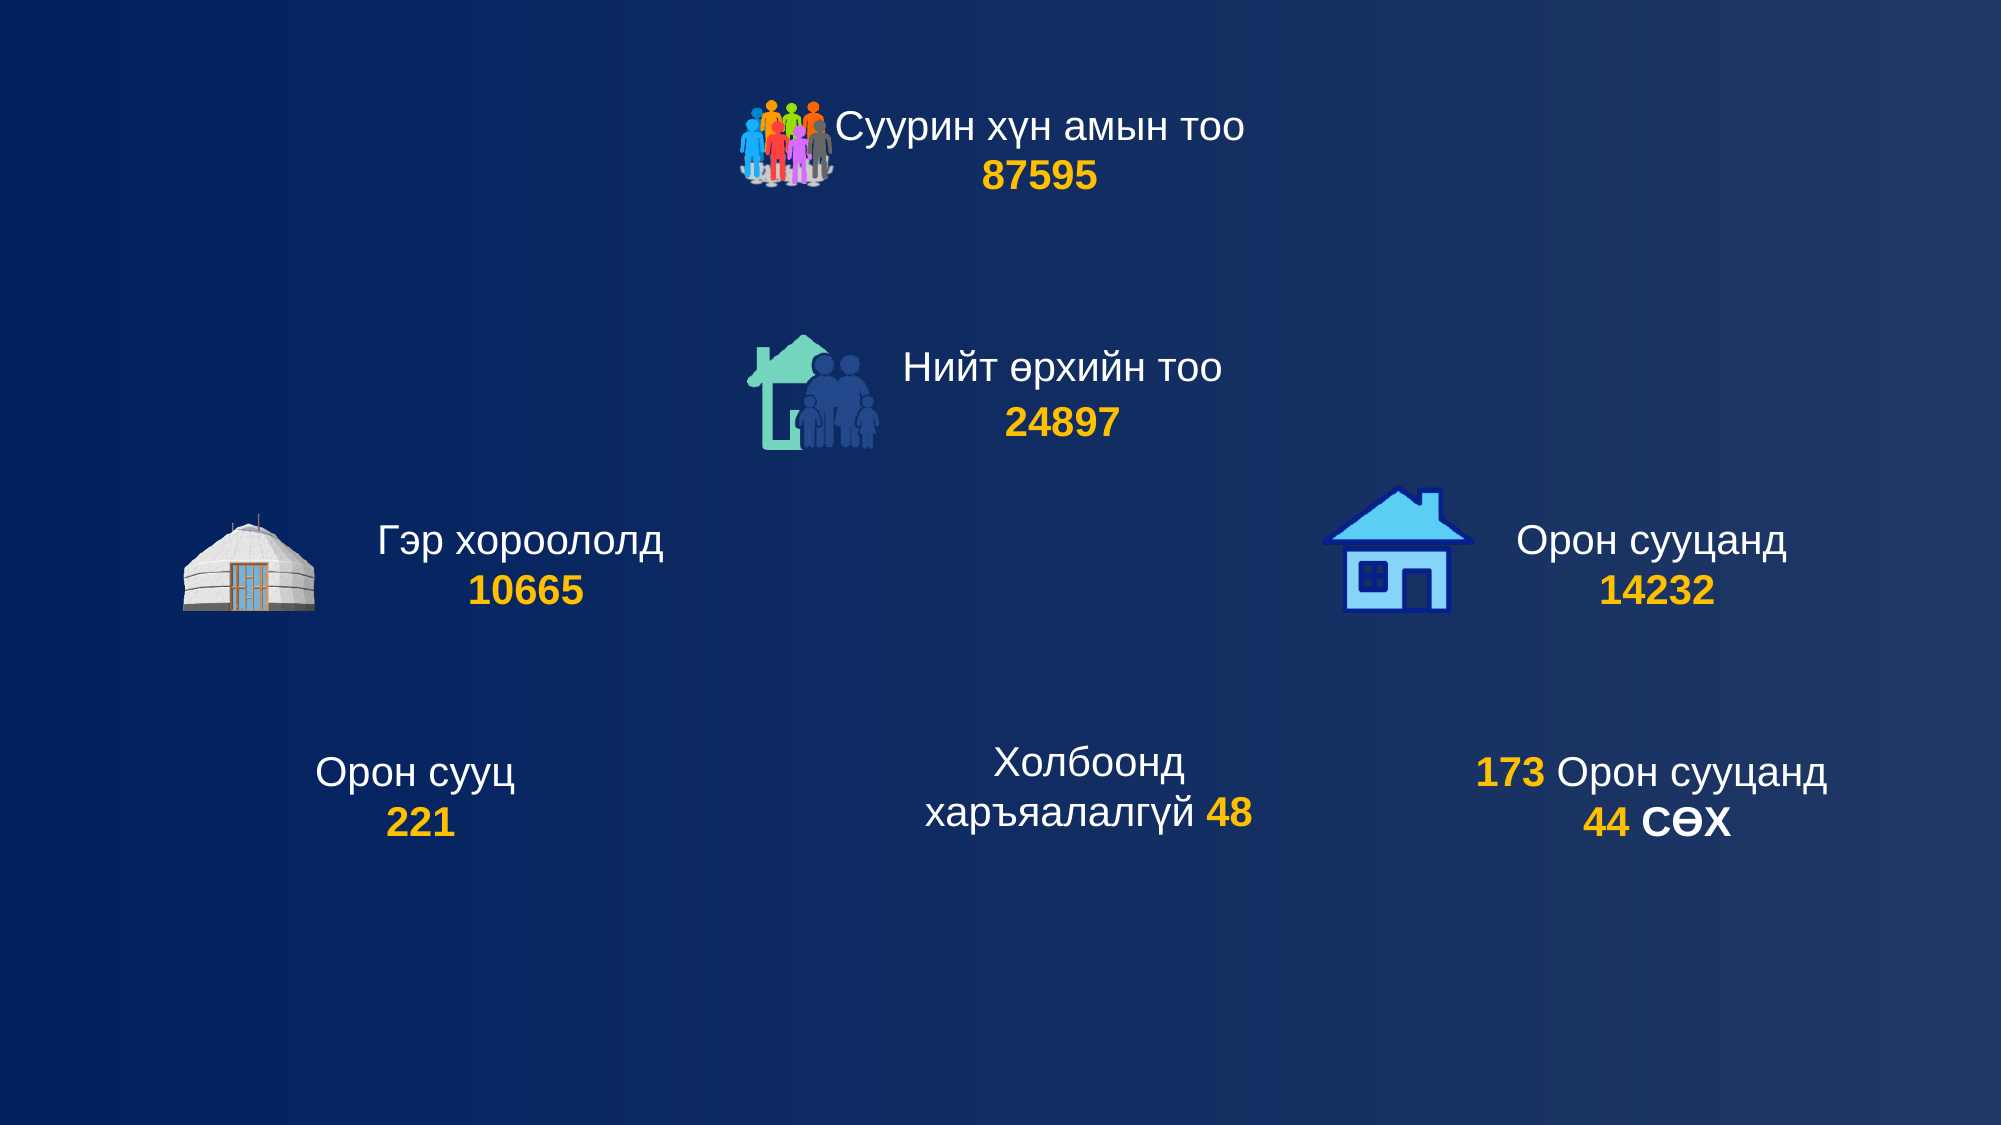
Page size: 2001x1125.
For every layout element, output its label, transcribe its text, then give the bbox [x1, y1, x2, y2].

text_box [738, 90, 1262, 203]
text_box Гэр хороололд 10665 [347, 507, 705, 618]
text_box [747, 327, 1253, 450]
text_box Орон сууц 221 [249, 737, 593, 853]
picture [183, 514, 315, 611]
picture [1322, 485, 1474, 613]
text_box Орон сууцанд 14232 [1473, 489, 1842, 636]
text_box Холбоонд харъяалалгүй 48 [873, 727, 1305, 842]
text_box 173 Орон сууцанд 44 СӨХ [1441, 737, 1874, 853]
text_box [0, 0, 2000, 1125]
